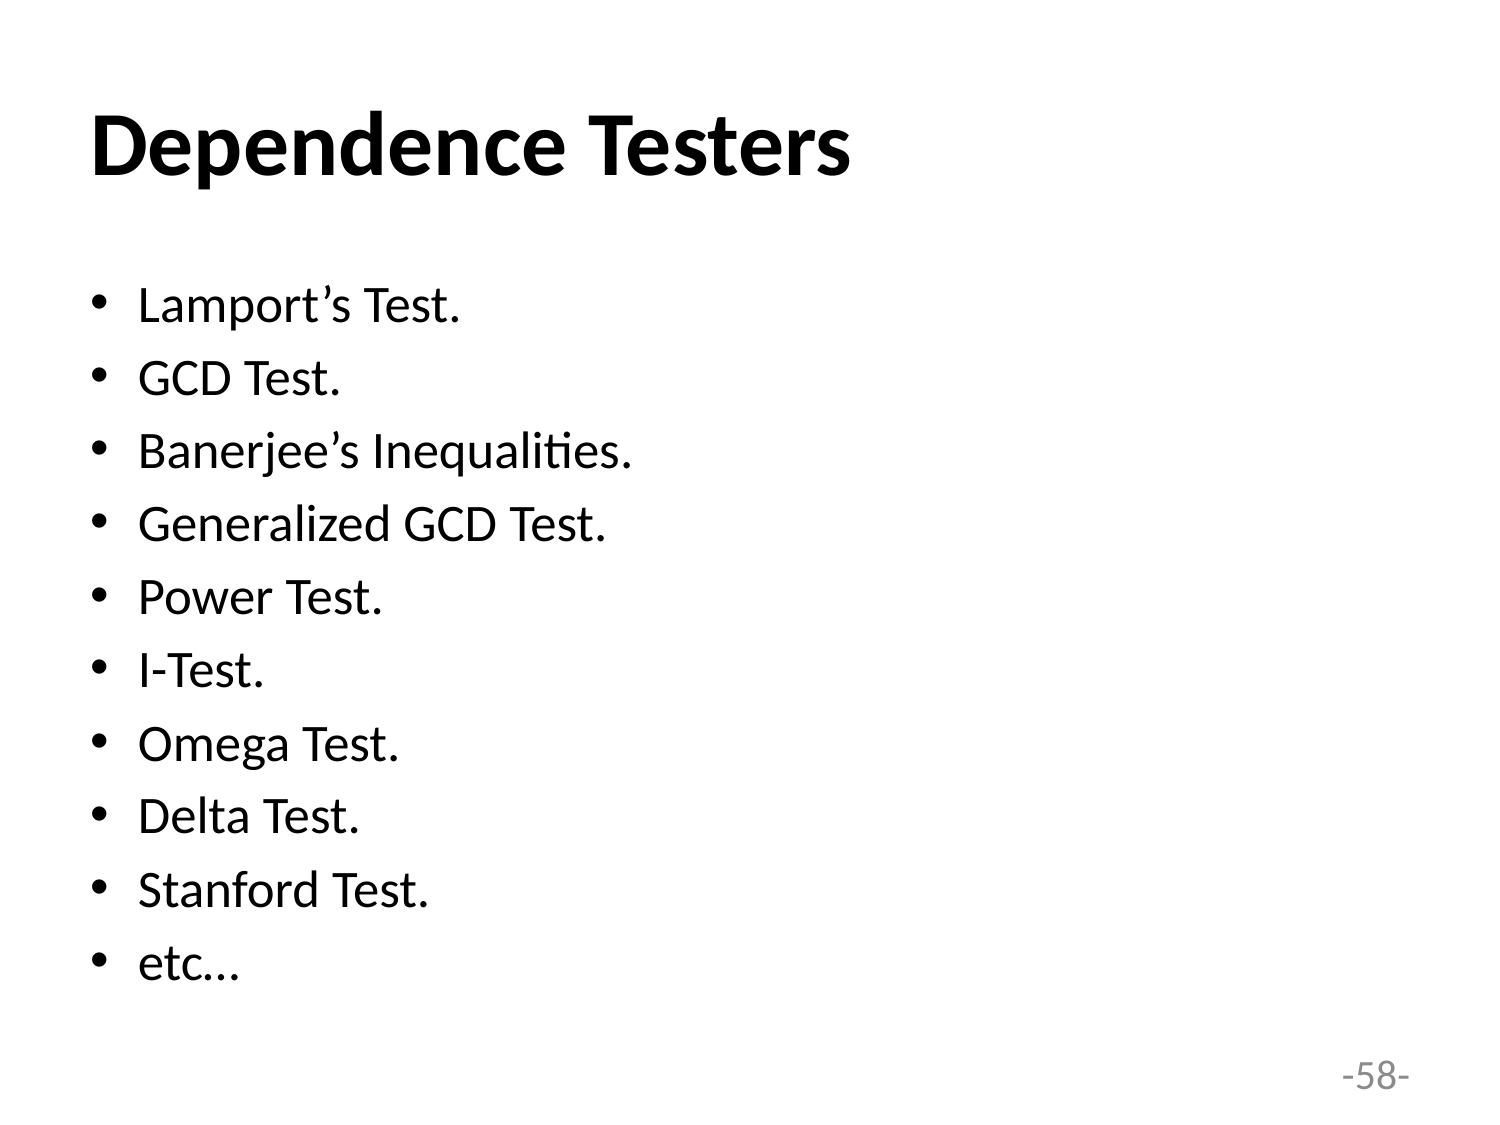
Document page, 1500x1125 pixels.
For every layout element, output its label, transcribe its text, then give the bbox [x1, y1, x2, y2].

slide_number -58- [1074, 1042, 1425, 1103]
title Dependence Testers [75, 45, 1425, 233]
list Lamport’s Test. GCD Test. Banerjee’s Inequalities. Generalized GCD Test. Power Test. I-Test. Omega Test. Delta Test. Stanford Test. etc… [75, 262, 1425, 1005]
